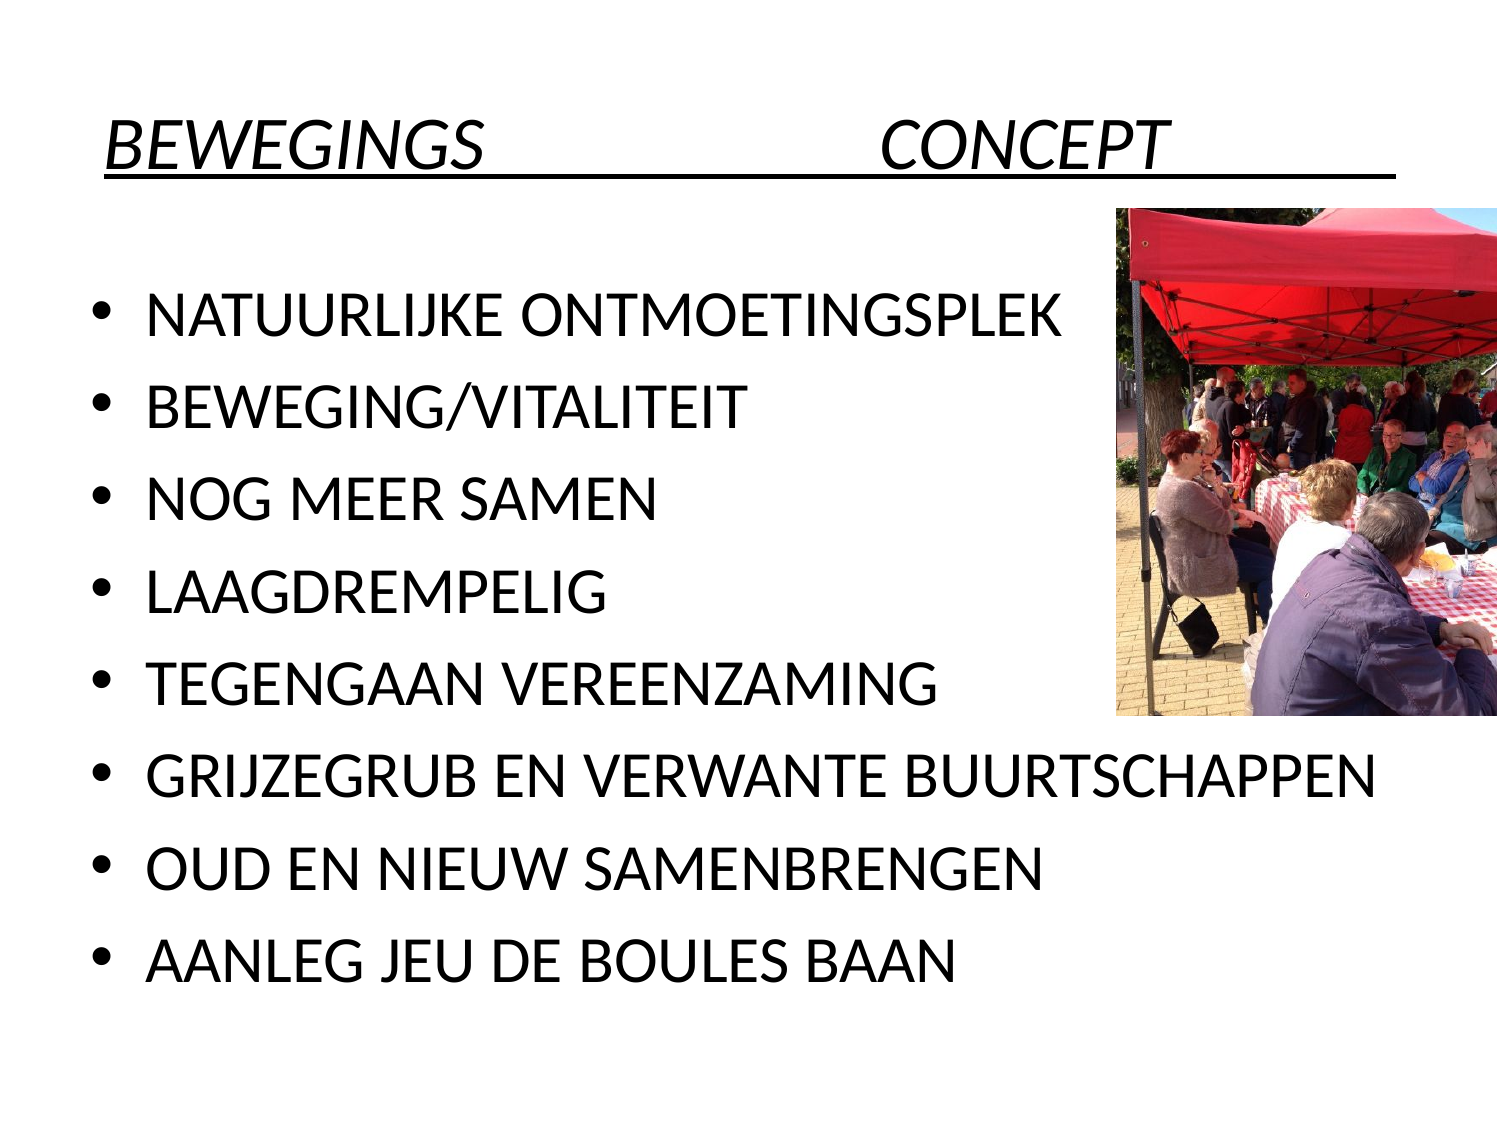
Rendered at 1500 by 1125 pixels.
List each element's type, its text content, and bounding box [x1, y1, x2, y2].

picture [1115, 207, 1498, 717]
list NATUURLIJKE ONTMOETINGSPLEK BEWEGING/VITALITEIT NOG MEER SAMEN LAAGDREMPELIG TEGENGAAN VEREENZAMING GRIJZEGRUB EN VERWANTE BUURTSCHAPPEN OUD EN NIEUW SAMENBRENGEN AANLEG JEU DE BOULES BAAN [75, 262, 1425, 1005]
title BEWEGINGS CONCEPT [75, 45, 1425, 233]
